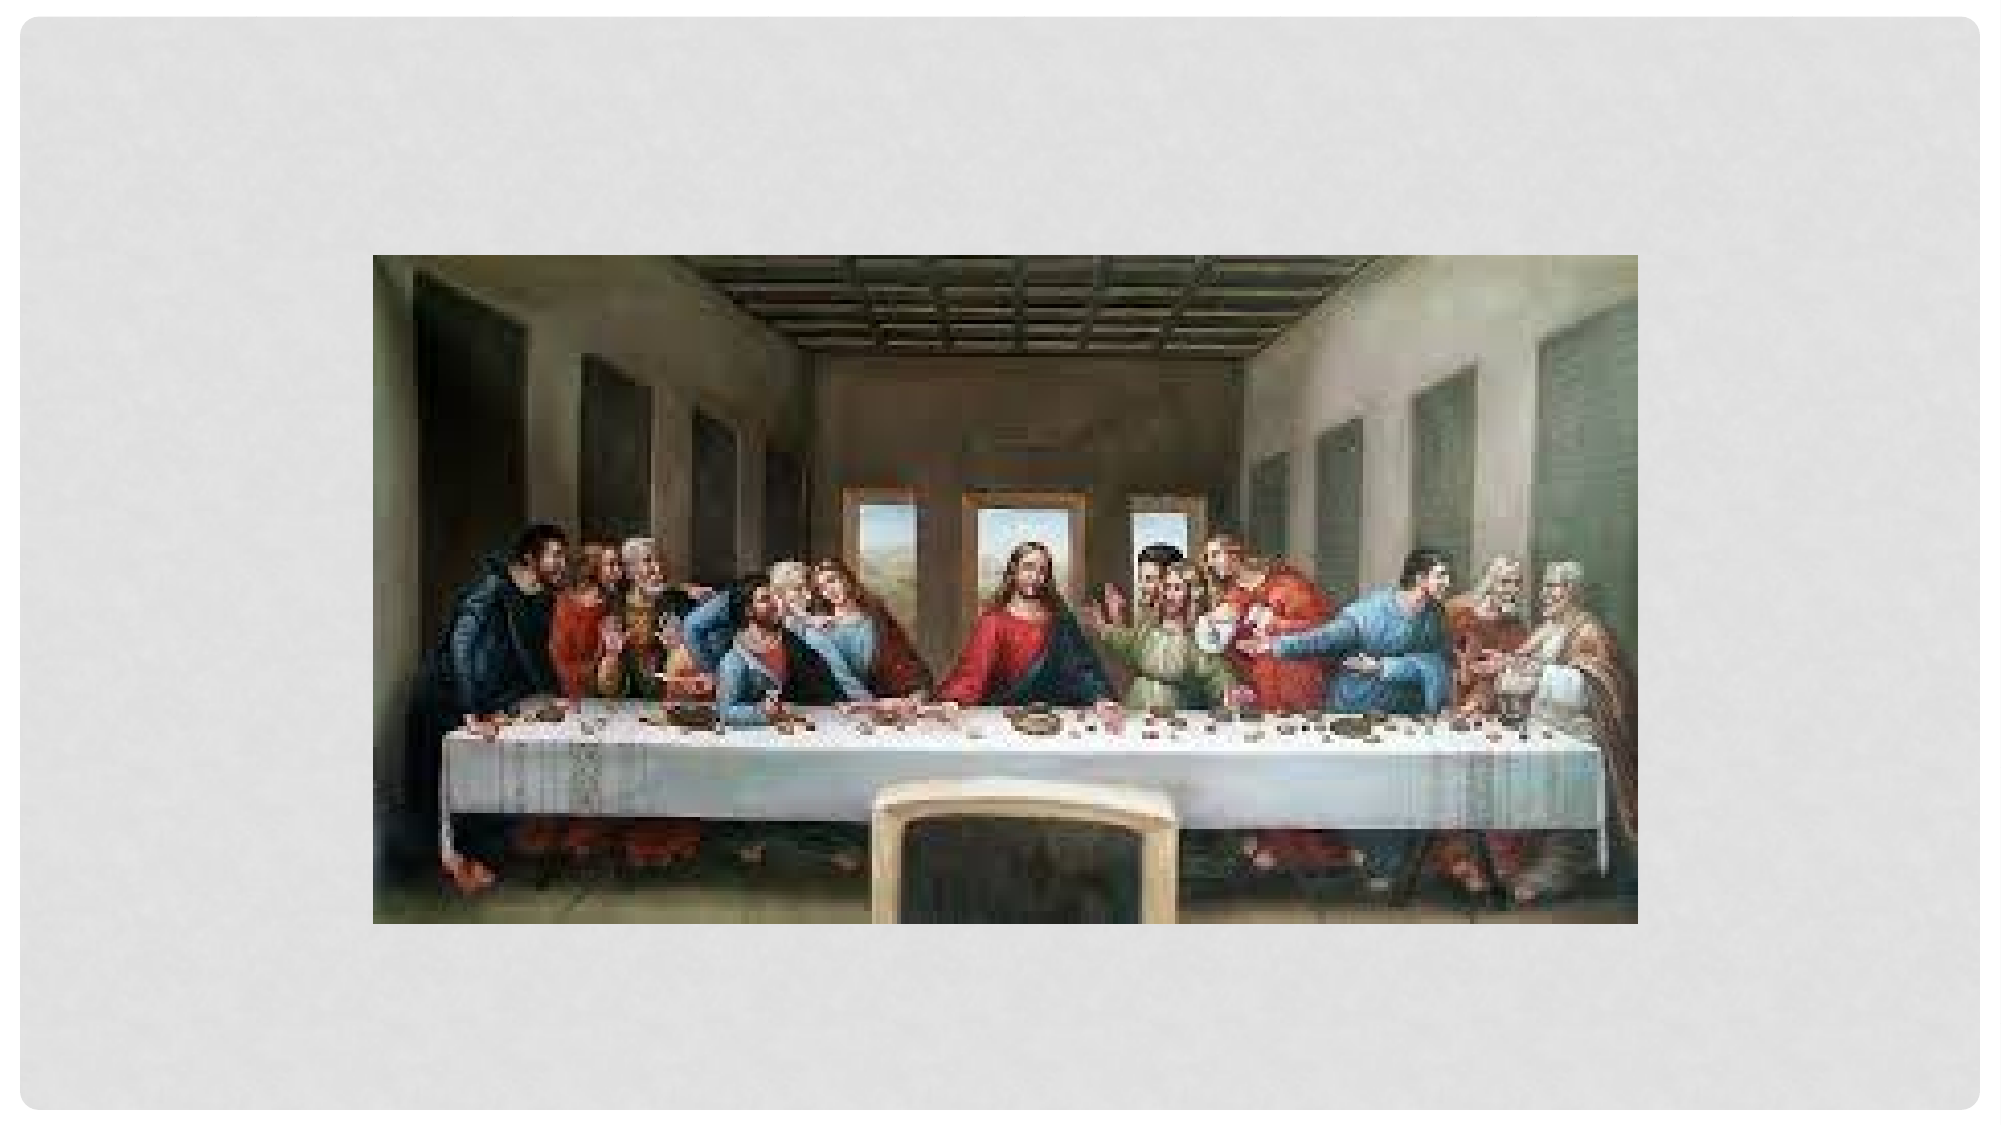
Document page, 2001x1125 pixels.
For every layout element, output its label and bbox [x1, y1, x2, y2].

picture [373, 255, 1639, 925]
